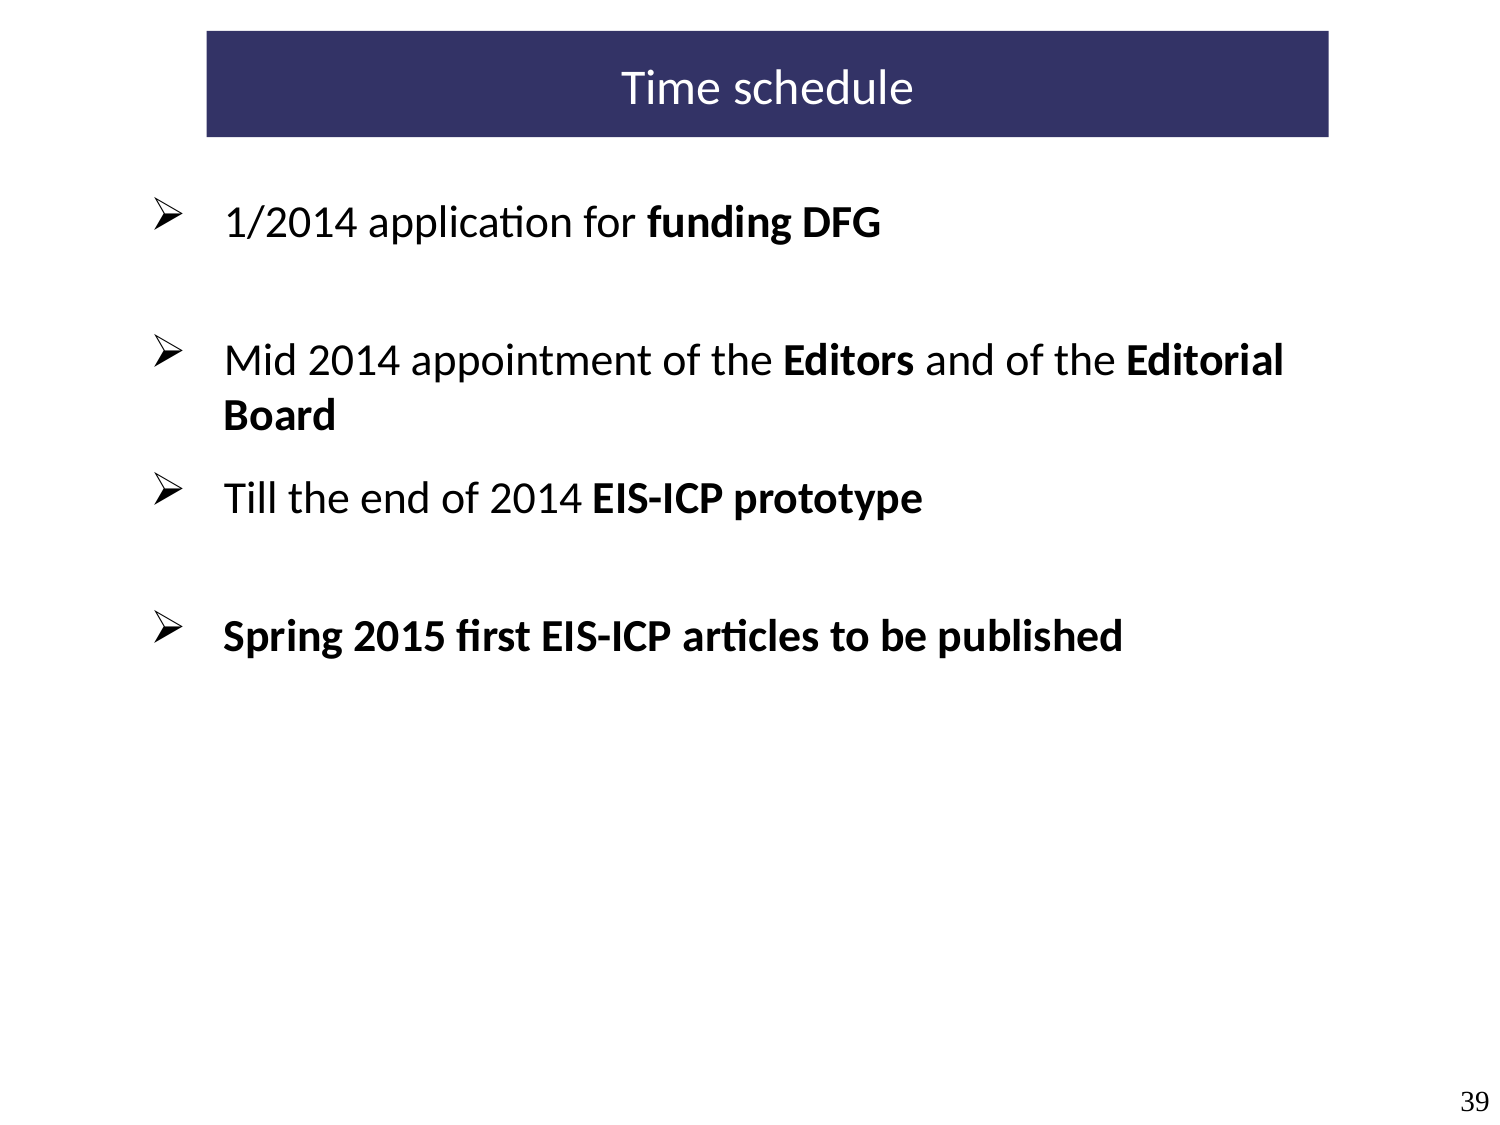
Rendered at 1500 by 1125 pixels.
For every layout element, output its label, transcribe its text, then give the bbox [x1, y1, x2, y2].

text_box Mid 2014 appointment of the Editors and of the Editorial Board [135, 322, 1365, 447]
text_box Till the end of 2014 EIS-ICP prototype [135, 460, 1306, 530]
title Time schedule [206, 30, 1329, 138]
text_box Spring 2015 first EIS-ICP articles to be published [135, 597, 1365, 668]
text_box 1/2014 application for funding DFG [135, 184, 1365, 255]
